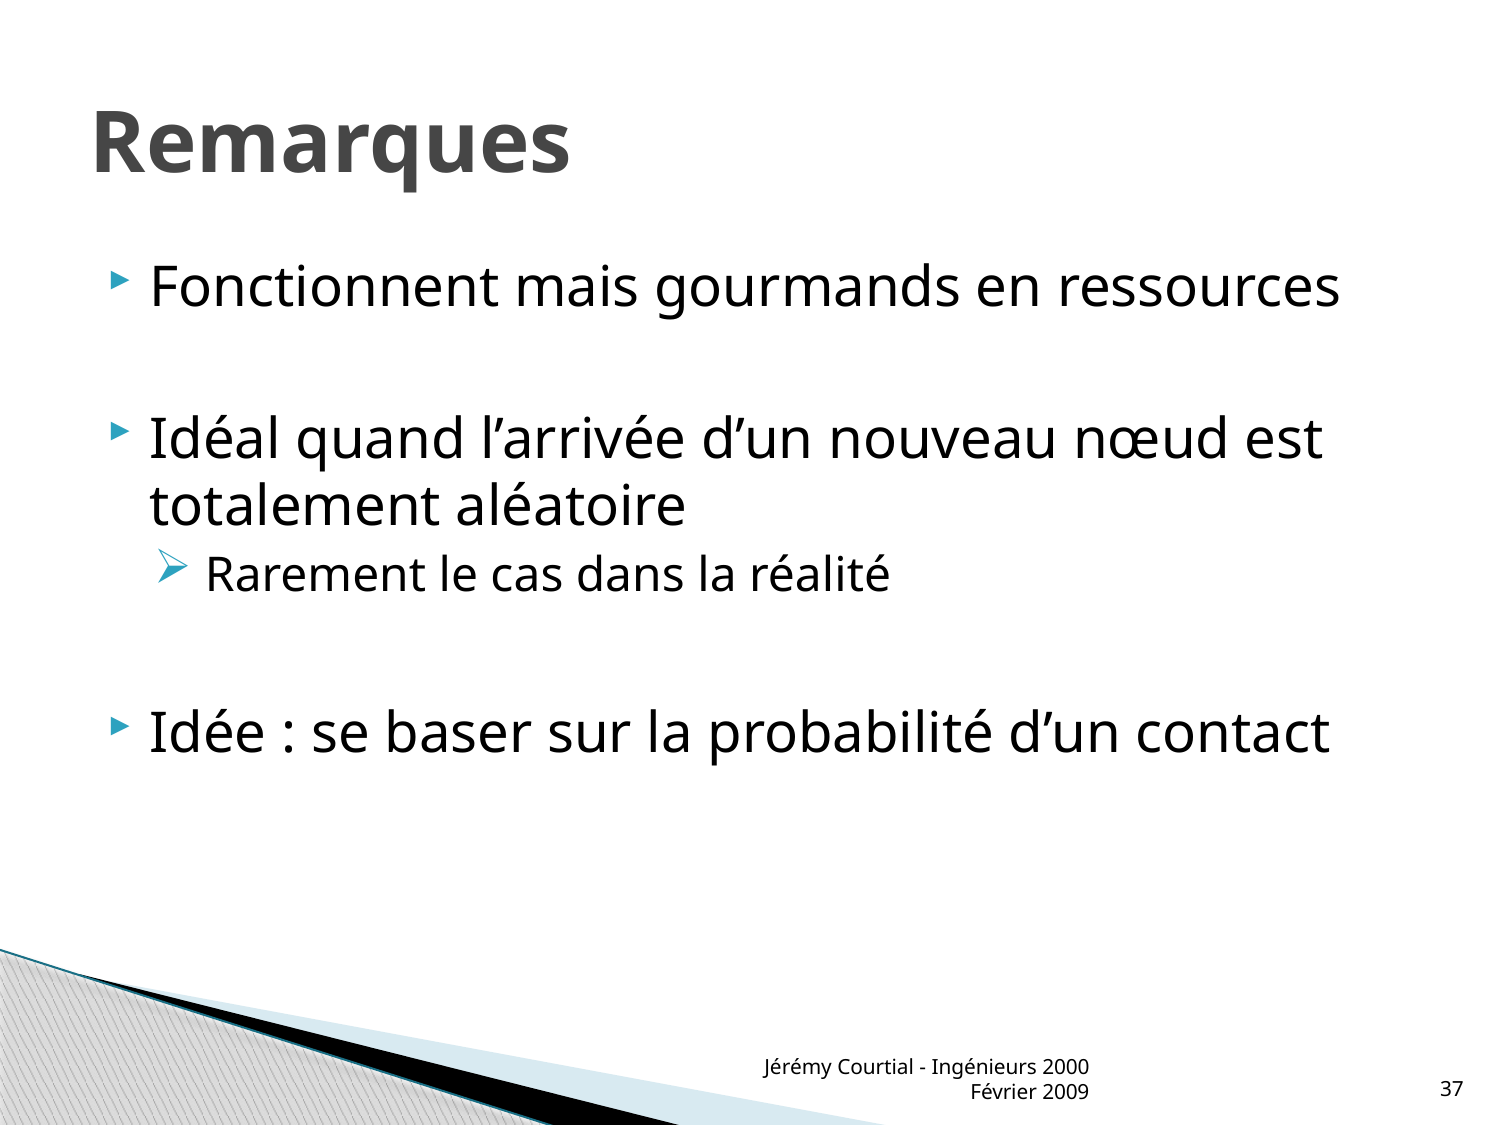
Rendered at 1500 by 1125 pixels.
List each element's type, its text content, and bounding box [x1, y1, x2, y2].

list Fonctionnent mais gourmands en ressources Idéal quand l’arrivée d’un nouveau nœud est totalement aléatoire Rarement le cas dans la réalité Idée : se baser sur la probabilité d’un contact [75, 243, 1425, 986]
title Remarques [75, 45, 1425, 233]
slide_number 37 [1418, 1051, 1479, 1112]
footer Jérémy Courtial - Ingénieurs 2000 Février 2009 [718, 1051, 1105, 1112]
